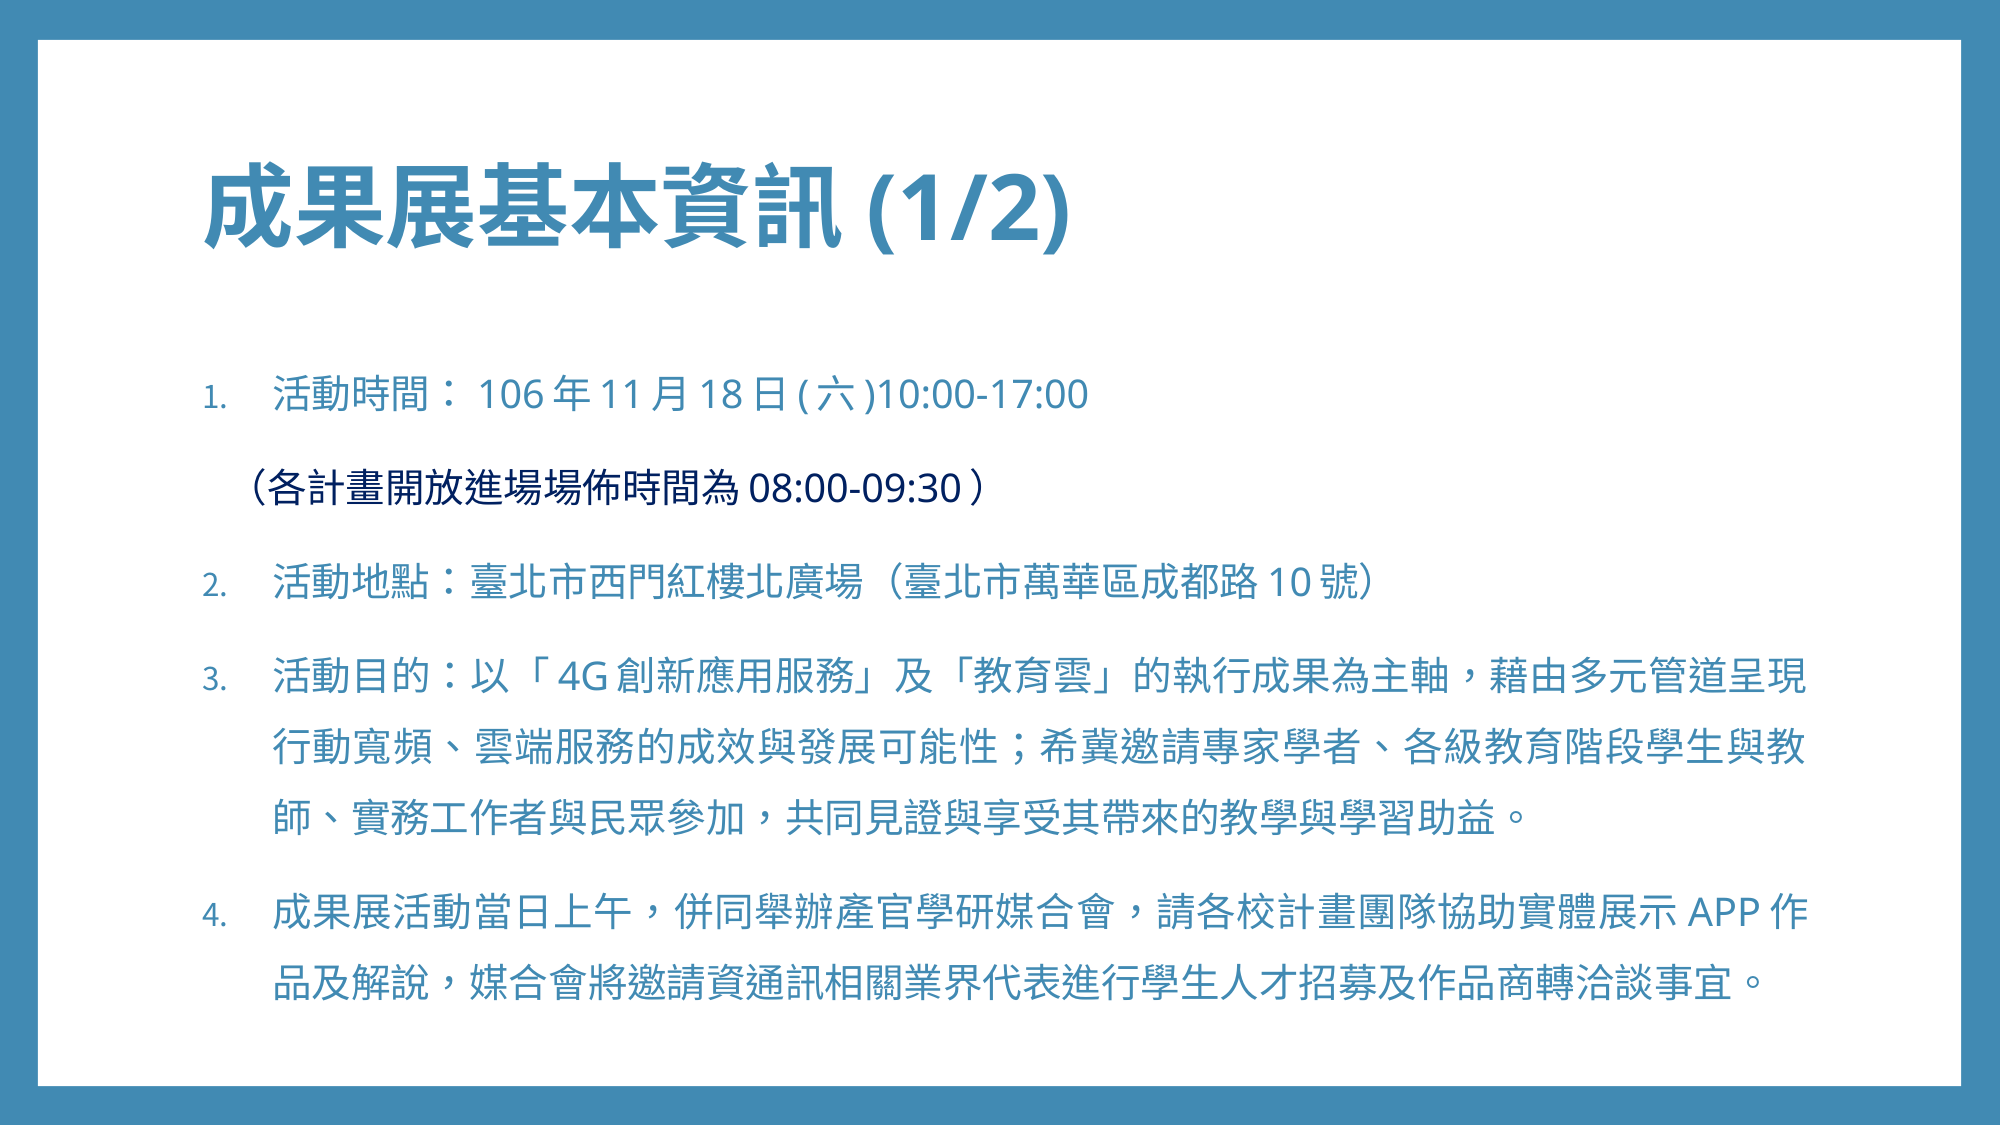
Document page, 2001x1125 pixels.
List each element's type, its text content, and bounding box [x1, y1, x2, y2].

title 成果展基本資訊(1/2) [187, 99, 1808, 323]
list 活動時間：106年11月18日(六)10:00-17:00 （各計畫開放進場場佈時間為08:00-09:30） 活動地點：臺北市西門紅樓北廣場（臺北市萬華區成都路10號） 活動目的：以「4G創新應用服務」及「教育雲」的執行成果為主軸，藉由多元管道呈現行動寬頻、雲端服務的成效與發展可能性；希冀邀請專家學者、各級教育階段學生與教師、實務工作者與民眾參加，共同見證與享受其帶來的教學與學習助益。 成果展活動當日上午，併同舉辦產官學研媒合會，請各校計畫團隊協助實體展示APP作品及解說，媒合會將邀請資通訊相關業界代表進行學生人才招募及作品商轉洽談事宜。 [187, 337, 1824, 1059]
